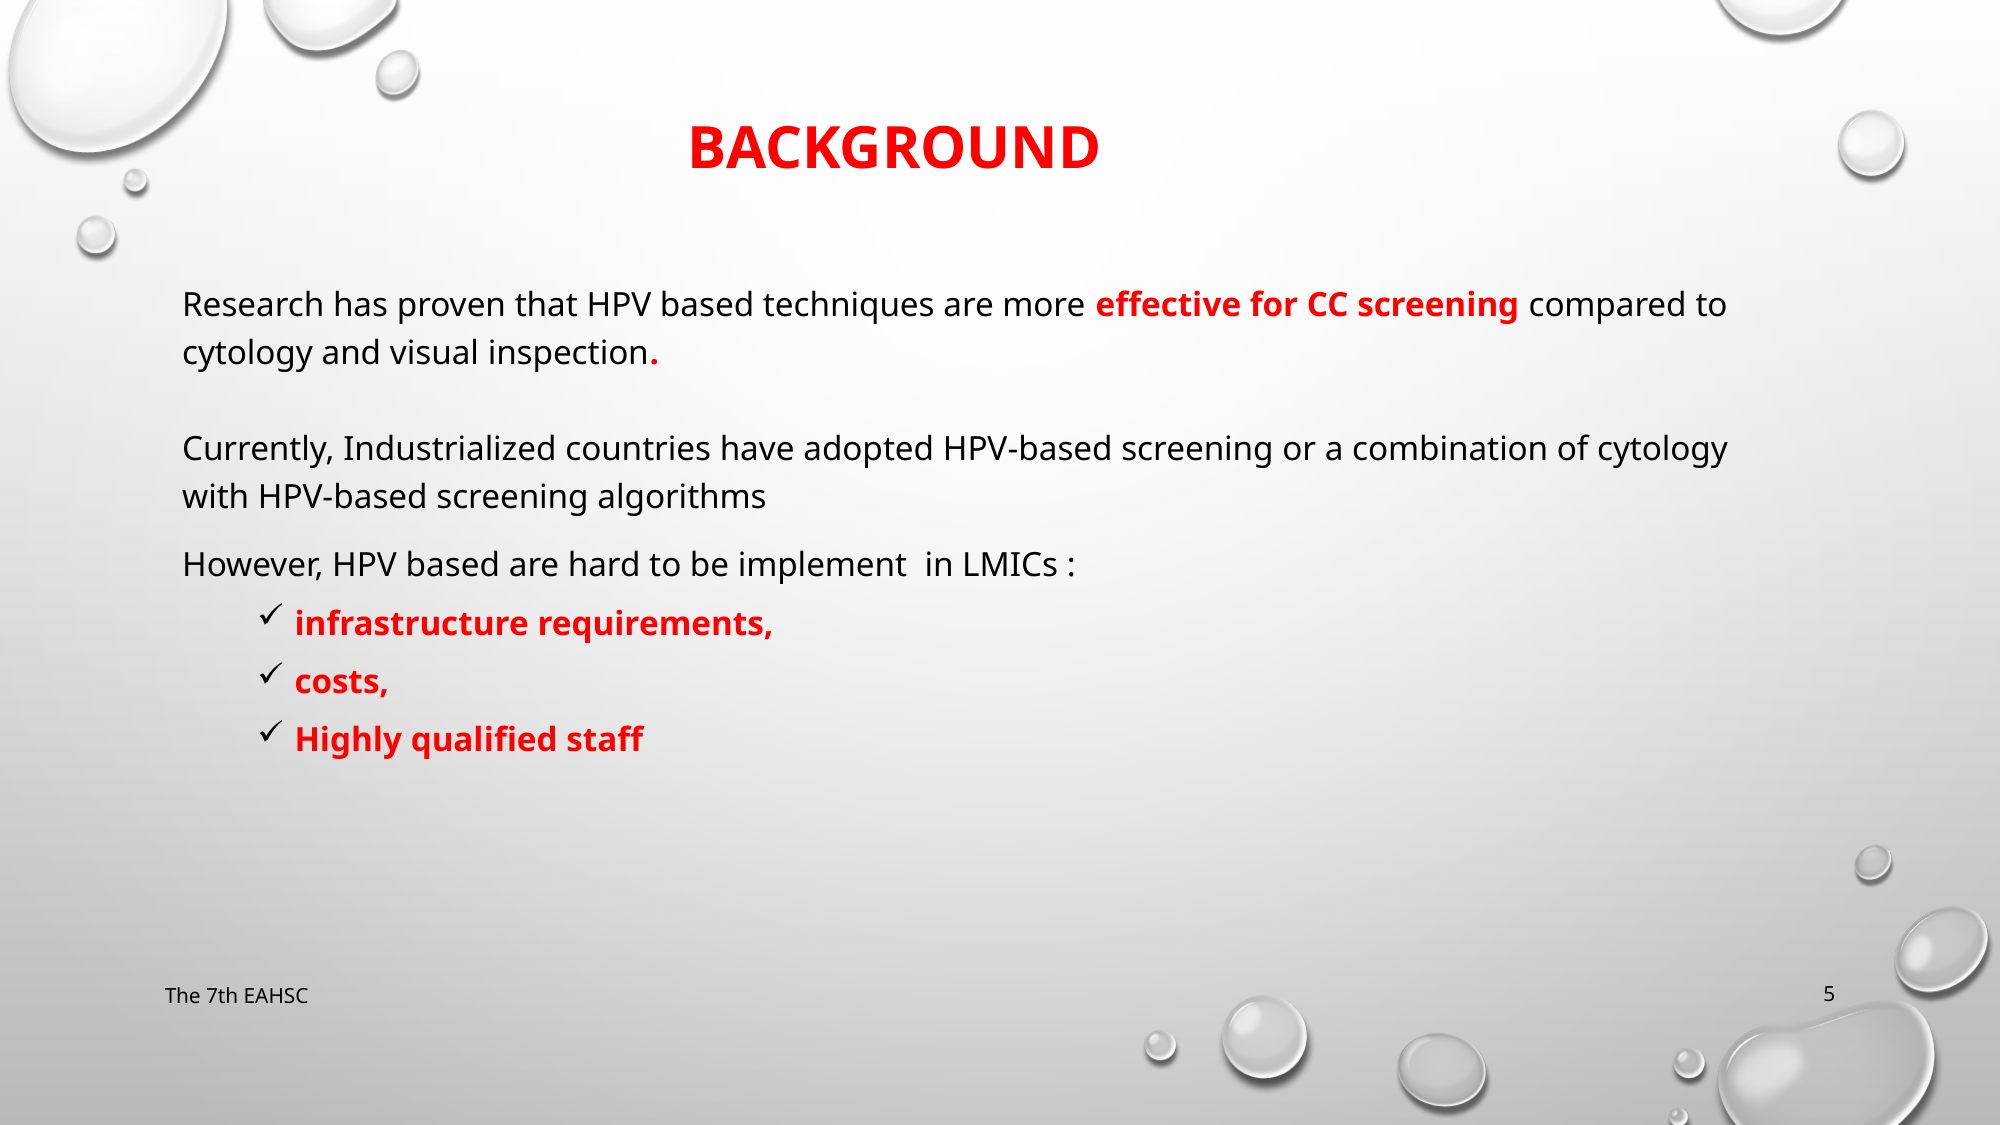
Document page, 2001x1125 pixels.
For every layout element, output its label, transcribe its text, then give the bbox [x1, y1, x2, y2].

footer The 7th EAHSC [149, 965, 1245, 1025]
picture [0, 0, 2000, 1125]
list Research has proven that HPV based techniques are more effective for CC screening compared to cytology and visual inspection. Currently, Industrialized countries have adopted HPV-based screening or a combination of cytology with HPV-based screening algorithms However, HPV based are hard to be implement in LMICs : infrastructure requirements, costs, Highly qualified staff [167, 267, 1799, 907]
slide_number 5 [1724, 965, 1851, 1025]
text_box Background [106, 110, 1682, 228]
